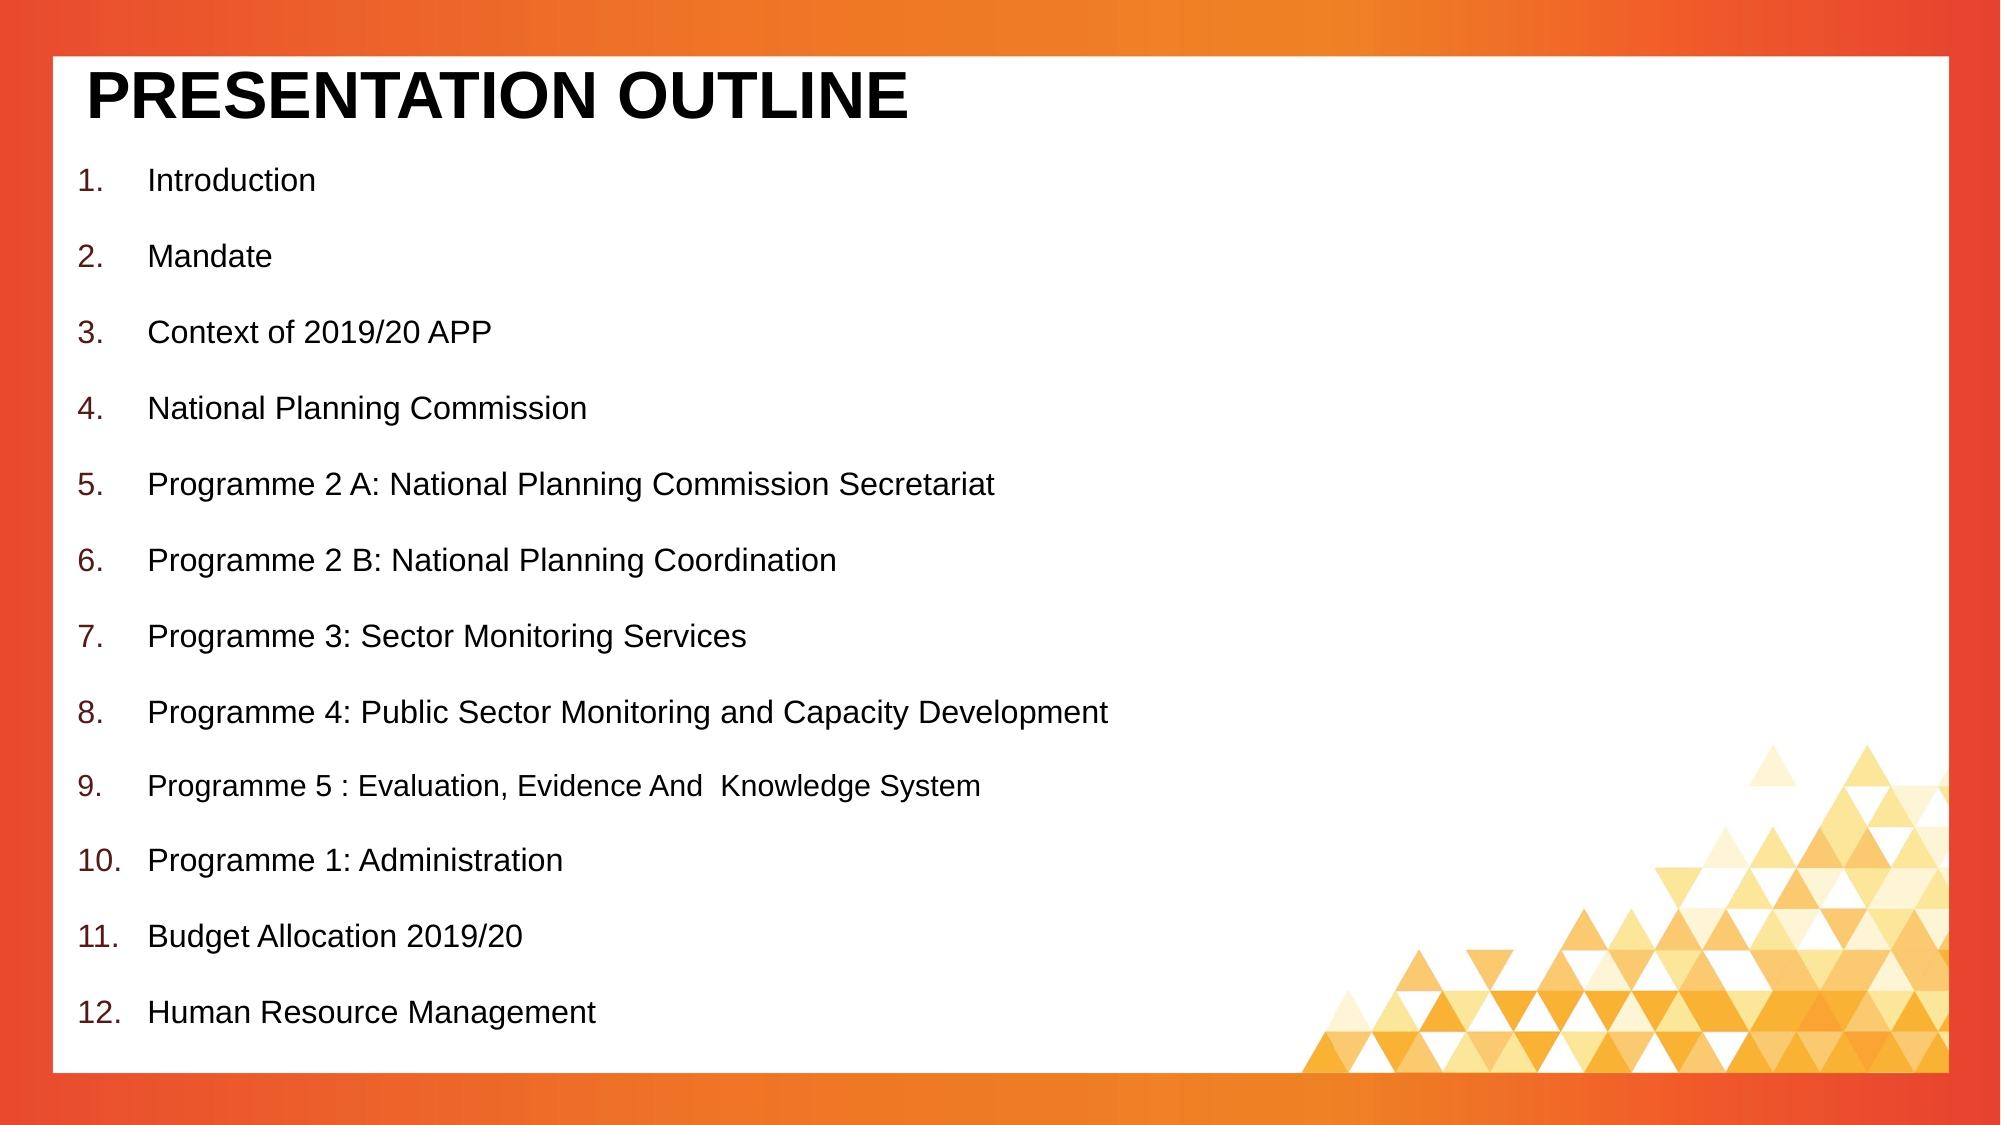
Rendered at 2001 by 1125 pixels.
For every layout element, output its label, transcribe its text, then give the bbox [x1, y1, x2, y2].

text_box Introduction Mandate Context of 2019/20 APP National Planning Commission Programme 2 A: National Planning Commission Secretariat Programme 2 B: National Planning Coordination Programme 3: Sector Monitoring Services Programme 4: Public Sector Monitoring and Capacity Development Programme 5 : Evaluation, Evidence And Knowledge System Programme 1: Administration Budget Allocation 2019/20 Human Resource Management [49, 132, 1948, 1043]
text_box PRESENTATION OUTLINE [71, 53, 1935, 132]
picture [0, 0, 2001, 1125]
